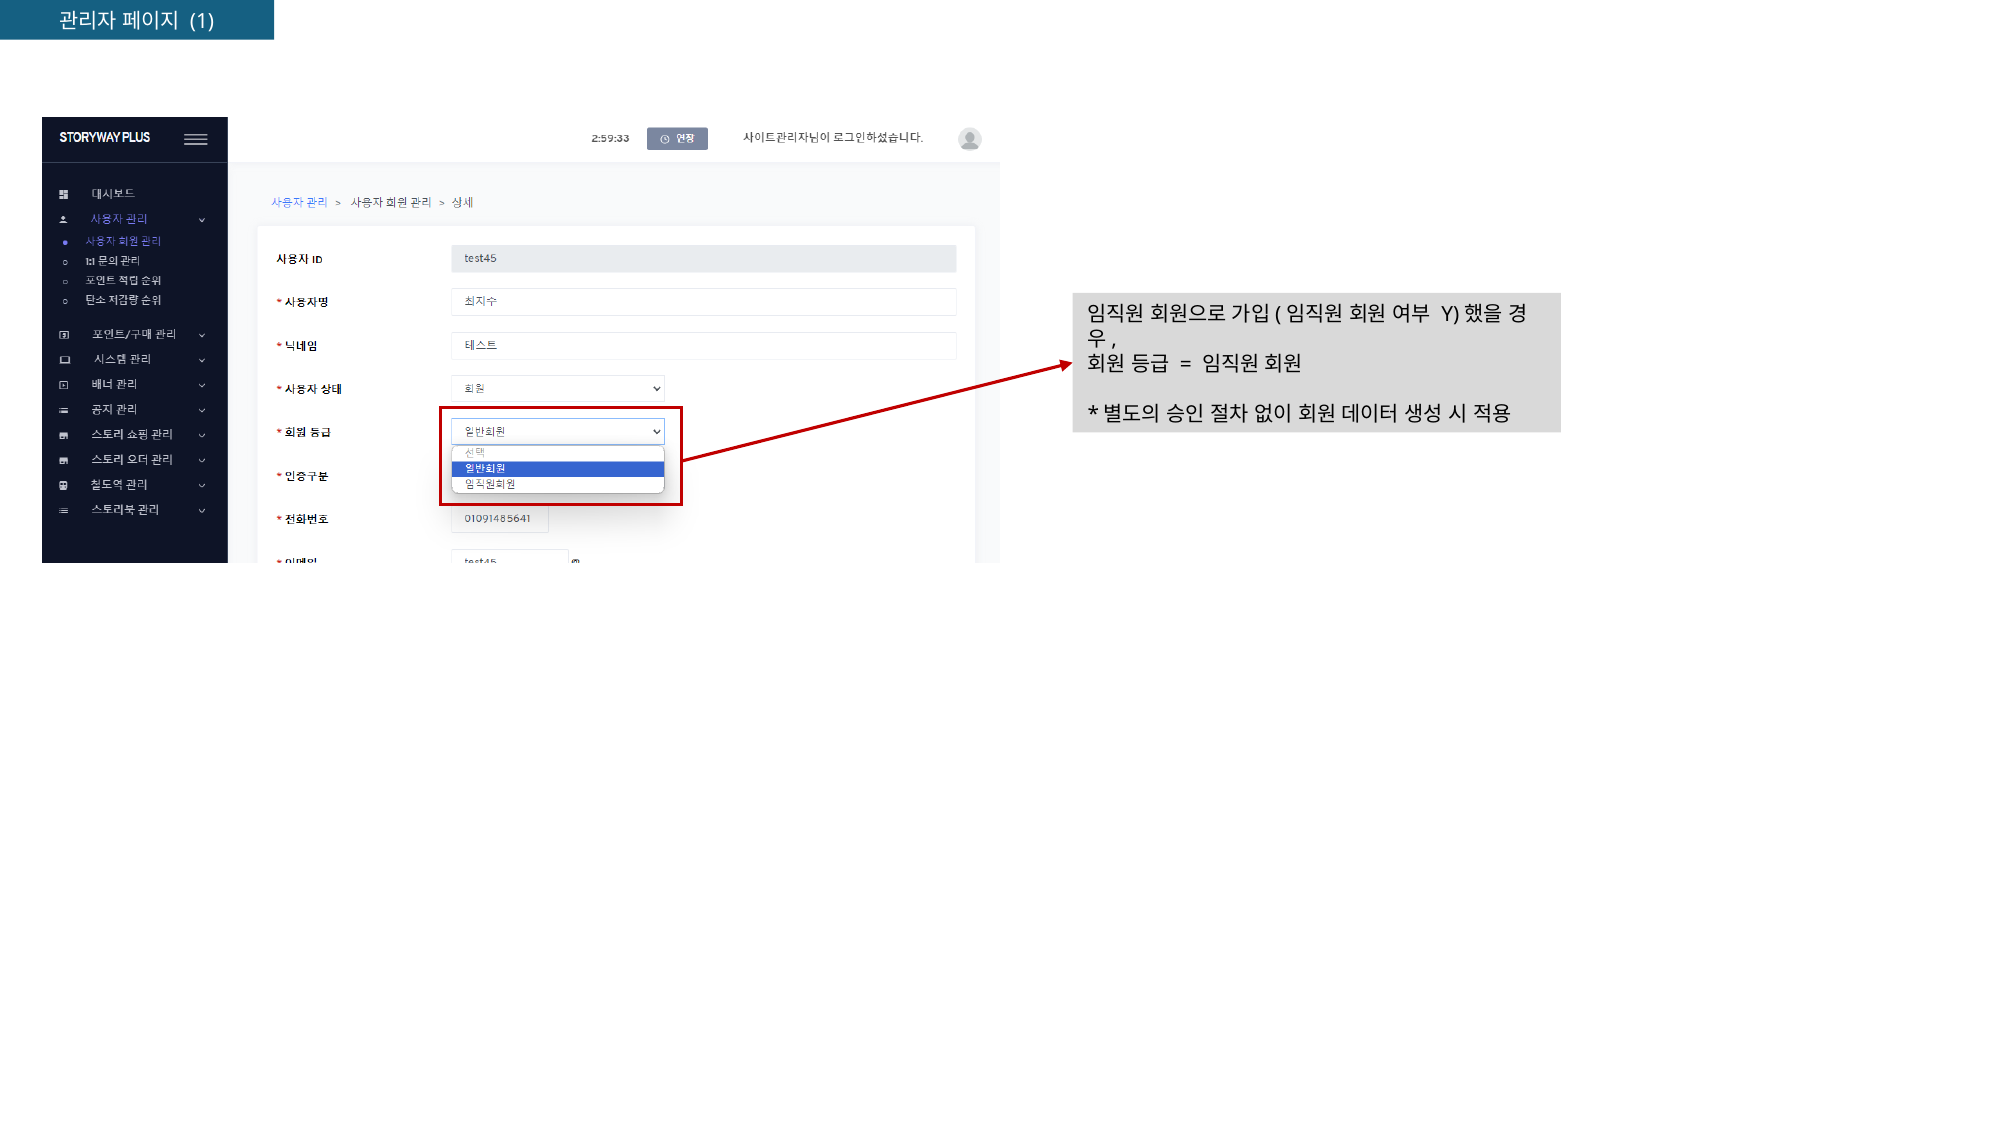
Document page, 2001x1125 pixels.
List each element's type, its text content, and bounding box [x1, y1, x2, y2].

picture [42, 117, 1001, 563]
text_box 임직원 회원으로 가입(임직원 회원 여부 Y)했을 경우, 회원 등급 = 임직원 회원 *별도의 승인 절차 없이 회원 데이터 생성 시 적용 [1072, 292, 1561, 433]
text_box 관리자 페이지 (1) [0, 0, 275, 40]
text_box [680, 350, 1074, 462]
